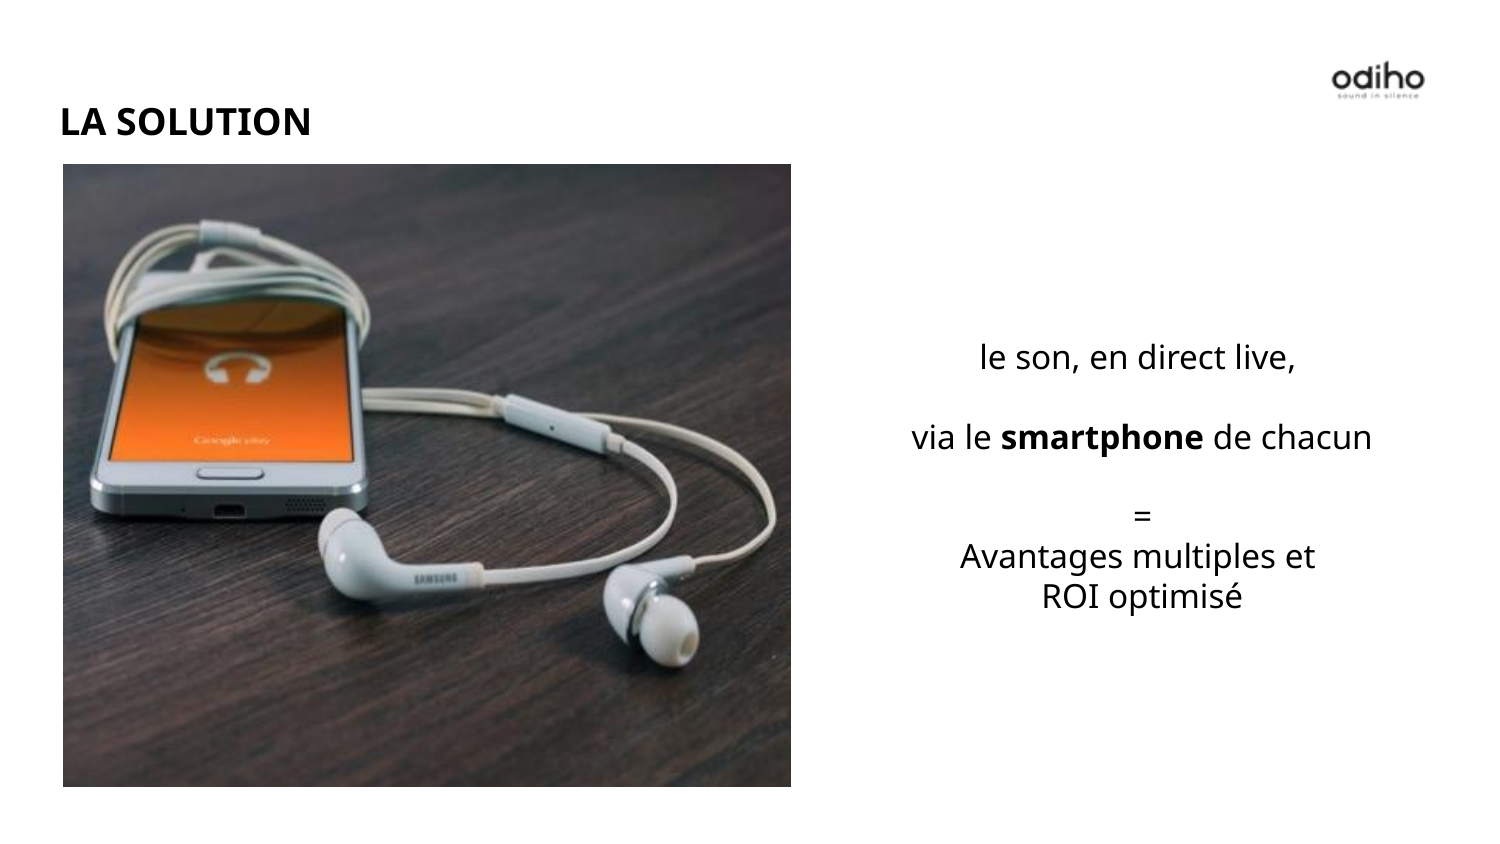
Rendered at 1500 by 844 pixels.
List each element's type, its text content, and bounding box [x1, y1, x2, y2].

text_box LA SOLUTION [44, 90, 795, 151]
picture [1294, 32, 1463, 128]
picture [63, 164, 792, 788]
text_box le son, en direct live, via le smartphone de chacun = Avantages multiples et ROI optimisé [793, 164, 1495, 787]
